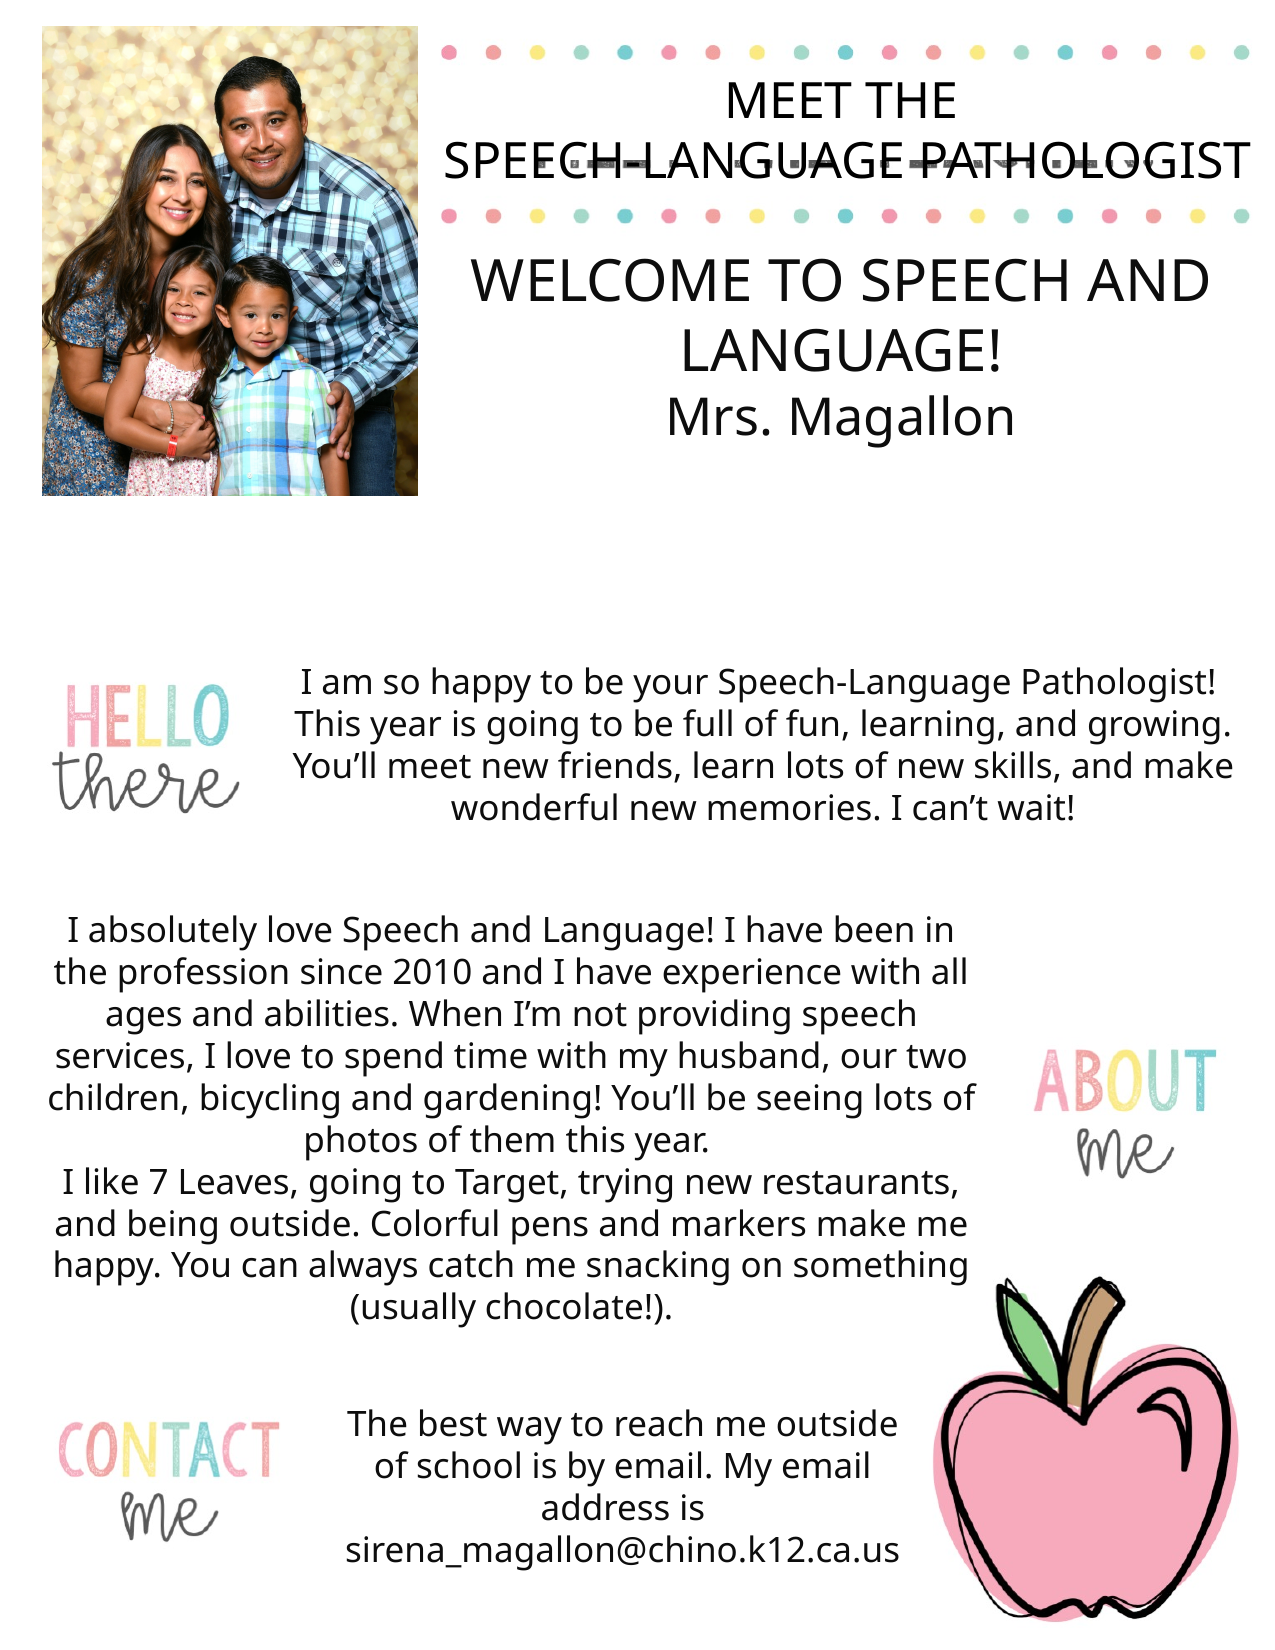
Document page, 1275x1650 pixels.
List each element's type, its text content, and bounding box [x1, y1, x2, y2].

text_box I absolutely love Speech and Language! I have been in the profession since 2010 and I have experience with all ages and abilities. When I’m not providing speech services, I love to spend time with my husband, our two children, bicycling and gardening! You’ll be seeing lots of photos of them this year. I like 7 Leaves, going to Target, trying new restaurants, and being outside. Colorful pens and markers make me happy. You can always catch me snacking on something (usually chocolate!). [23, 900, 1000, 1334]
text_box WELCOME TO SPEECH AND LANGUAGE! Mrs. Magallon [444, 235, 1239, 454]
text_box I am so happy to be your Speech-Language Pathologist! This year is going to be full of fun, learning, and growing. You’ll meet new friends, learn lots of new skills, and make wonderful new memories. I can’t wait! [275, 652, 1252, 835]
text_box MEET THE SPEECH-LANGUAGE PATHOLOGIST [423, 61, 1273, 197]
picture [0, 0, 1275, 1650]
text_box The best way to reach me outside of school is by email. My email address is sirena_magallon@chino.k12.ca.us [328, 1394, 918, 1577]
